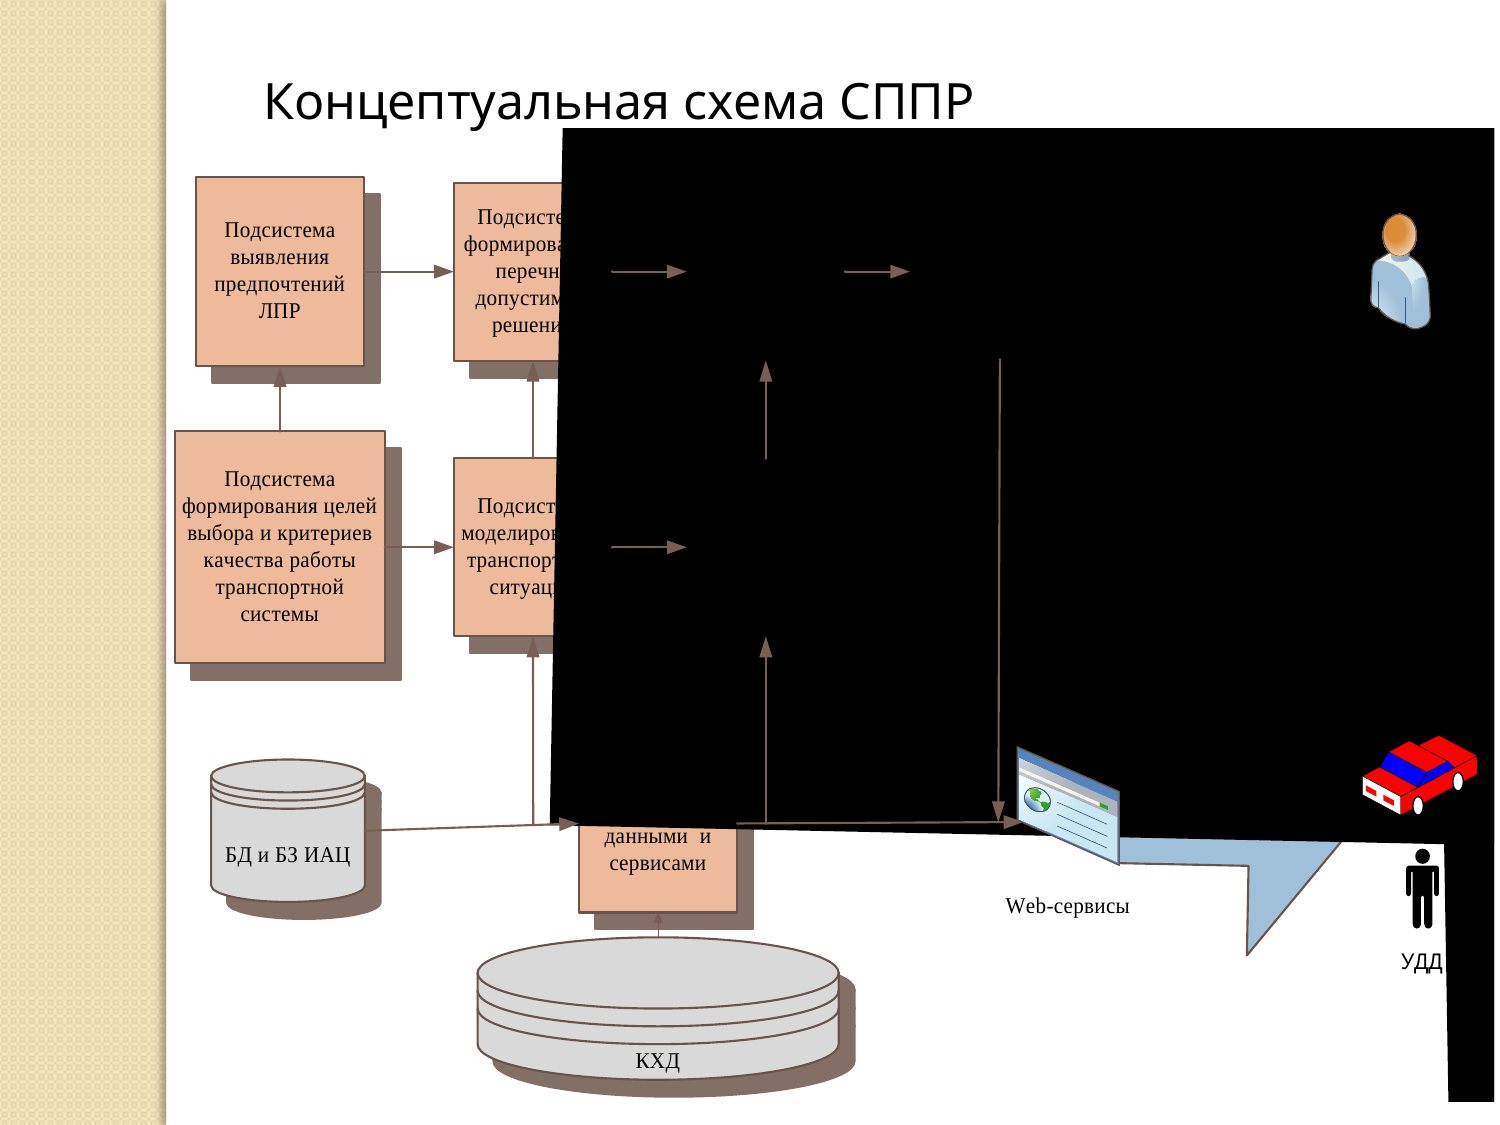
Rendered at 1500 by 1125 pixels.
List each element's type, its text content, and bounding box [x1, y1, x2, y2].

text_box Концептуальная схема СППР [248, 62, 1003, 124]
picture [170, 128, 1495, 1102]
